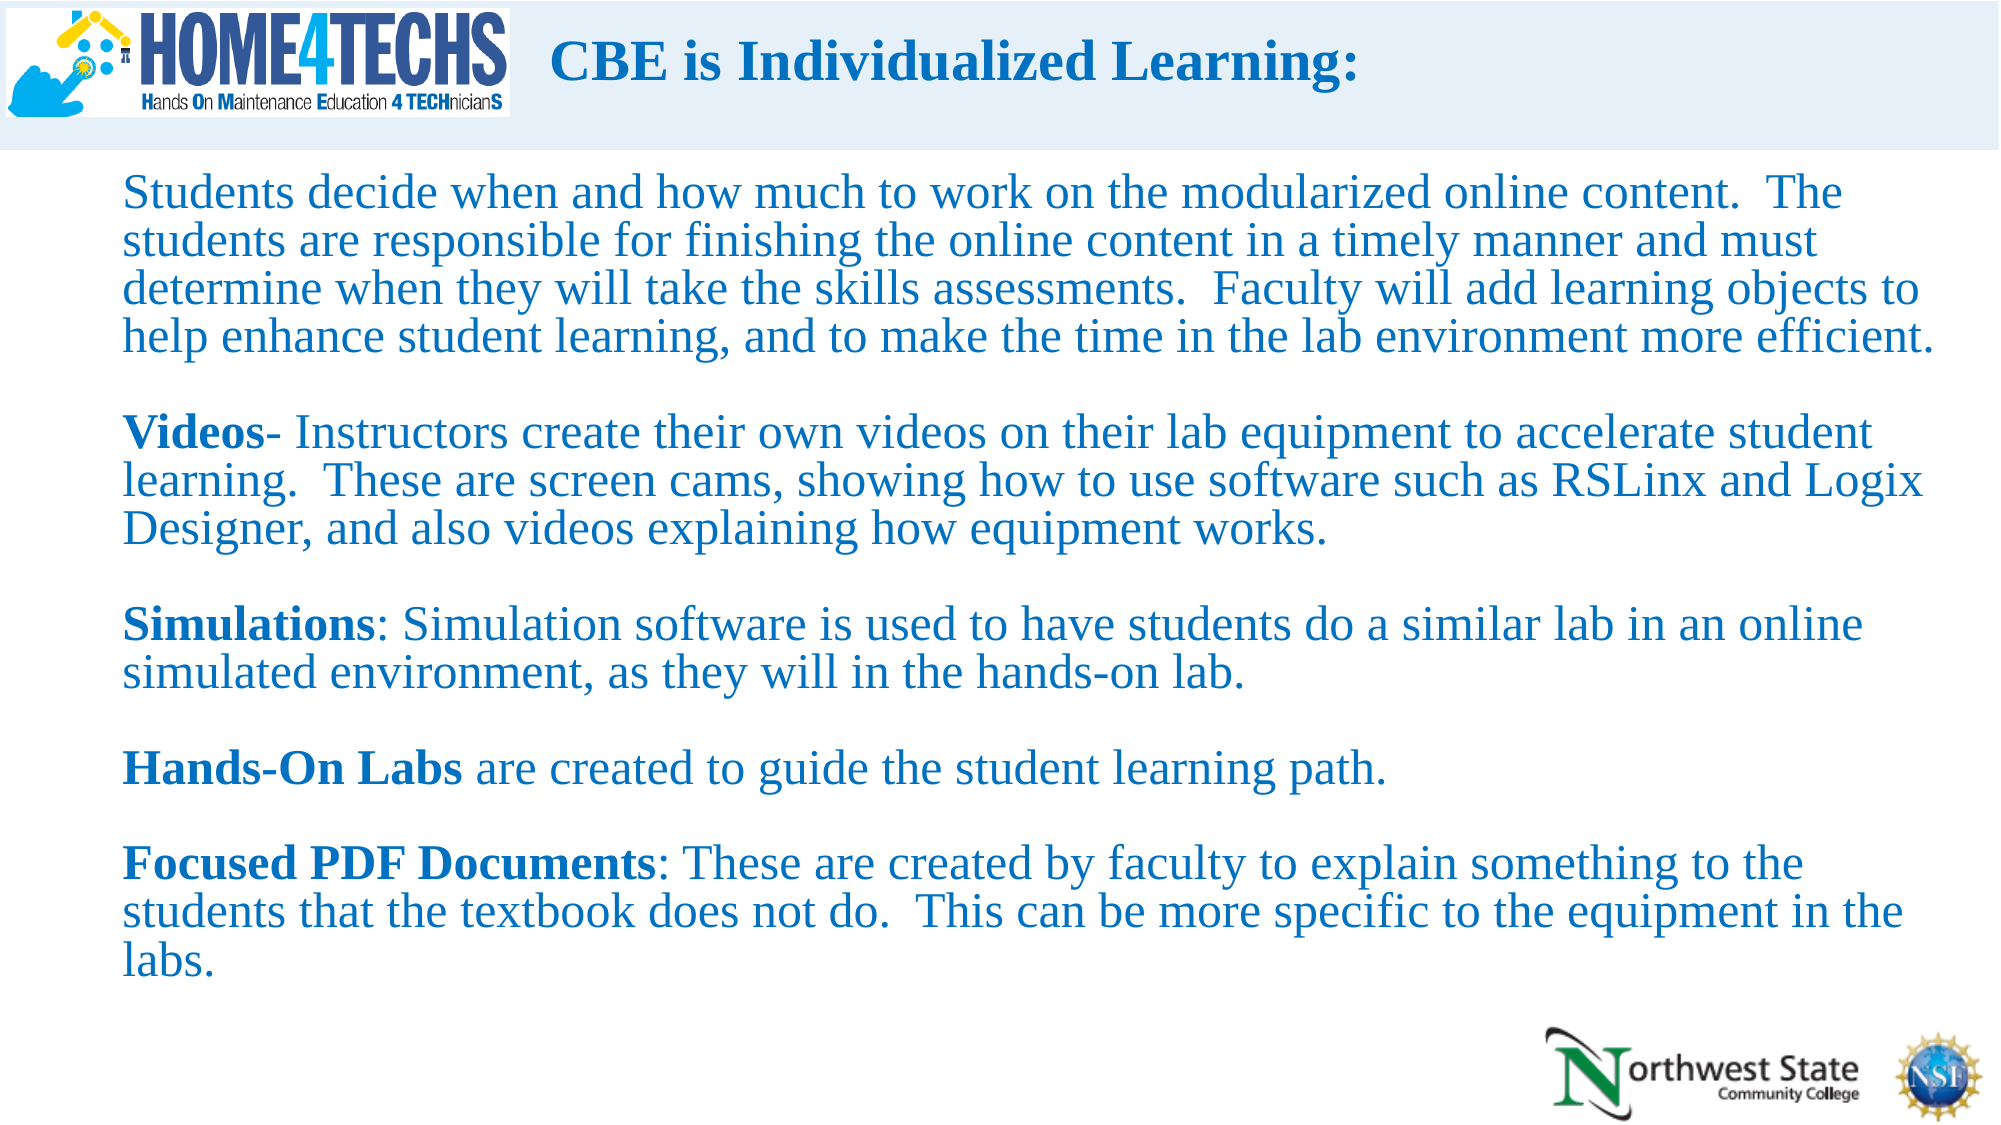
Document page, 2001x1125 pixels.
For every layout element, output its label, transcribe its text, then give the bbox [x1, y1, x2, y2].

picture [1540, 1021, 1987, 1125]
list Students decide when and how much to work on the modularized online content. The students are responsible for finishing the online content in a timely manner and must determine when they will take the skills assessments. Faculty will add learning objects to help enhance student learning, and to make the time in the lab environment more efficient. Videos- Instructors create their own videos on their lab equipment to accelerate student learning. These are screen cams, showing how to use software such as RSLinx and Logix Designer, and also videos explaining how equipment works. Simulations: Simulation software is used to have students do a similar lab in an online simulated environment, as they will in the hands-on lab. Hands-On Labs are created to guide the student learning path. Focused PDF Documents: These are created by faculty to explain something to the students that the textbook does not do. This can be more specific to the equipment in the labs. [51, 162, 1953, 1078]
text_box [0, 0, 2000, 152]
title CBE is Individualized Learning: [534, 7, 1994, 116]
picture [77, 60, 92, 72]
picture [6, 8, 510, 117]
